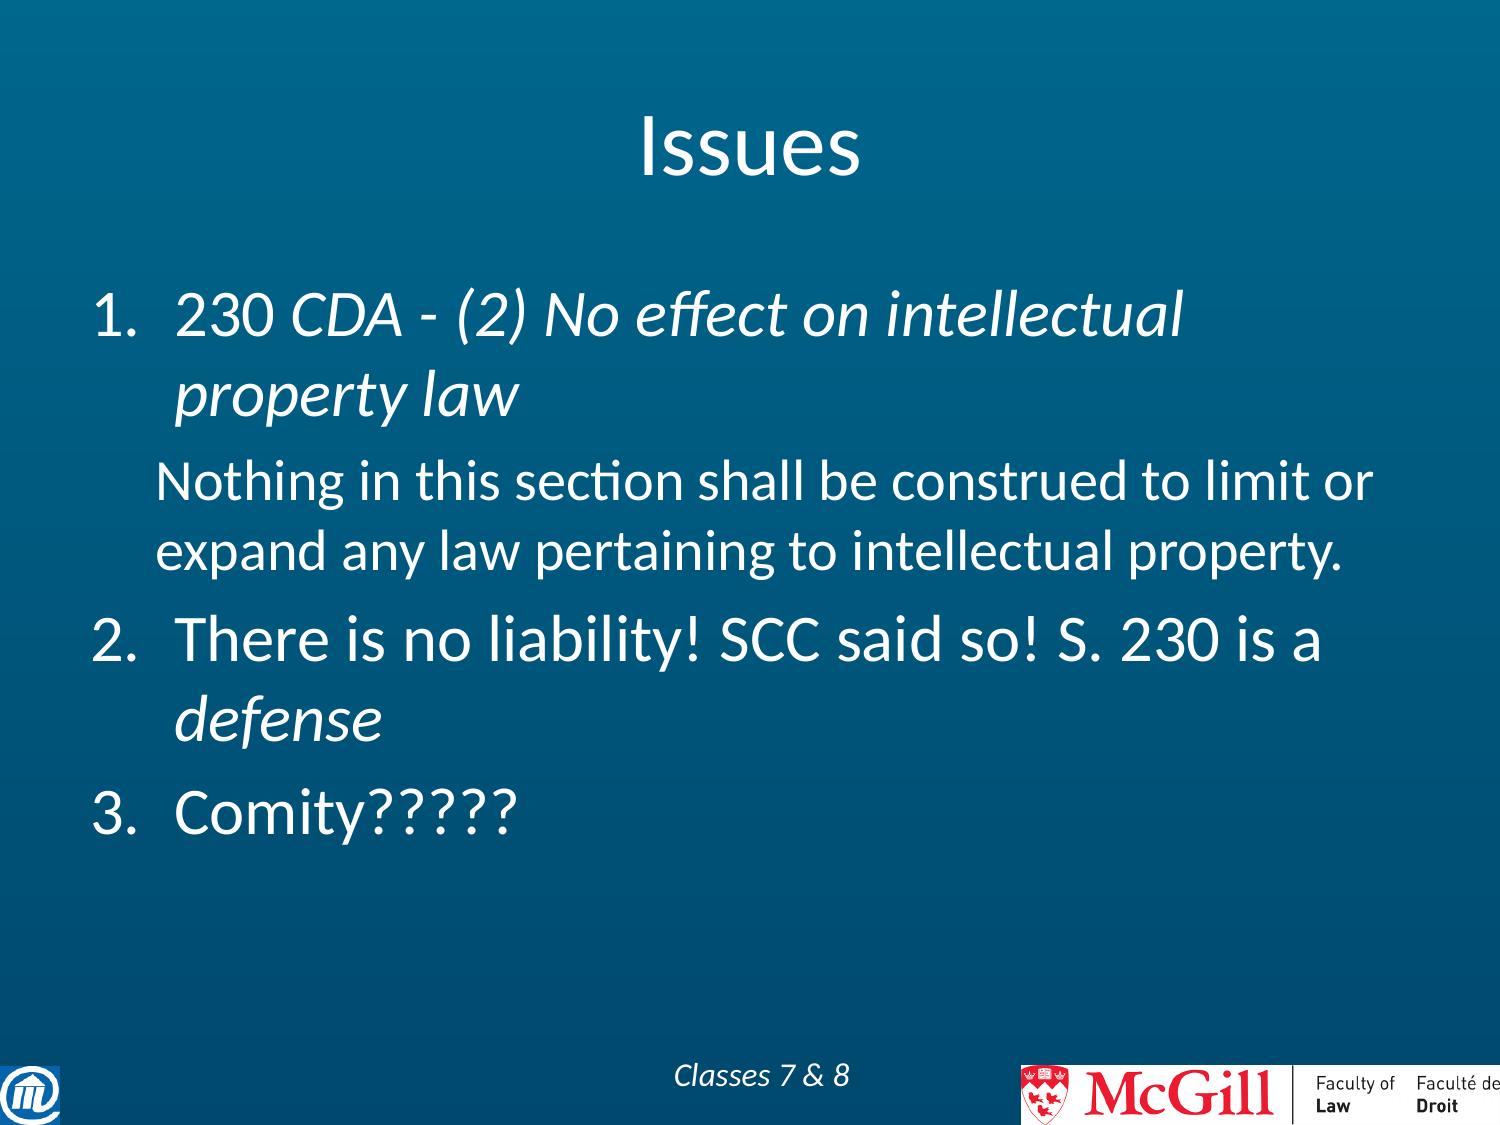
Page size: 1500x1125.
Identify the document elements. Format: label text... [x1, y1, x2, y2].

picture [1022, 1066, 1500, 1125]
picture [0, 1067, 59, 1125]
footer Classes 7 & 8 [490, 1042, 1034, 1103]
title Issues [75, 45, 1425, 233]
list 230 CDA - (2) No effect on intellectual property law Nothing in this section shall be construed to limit or expand any law pertaining to intellectual property. There is no liability! SCC said so! S. 230 is a defense Comity????? [75, 262, 1425, 1005]
